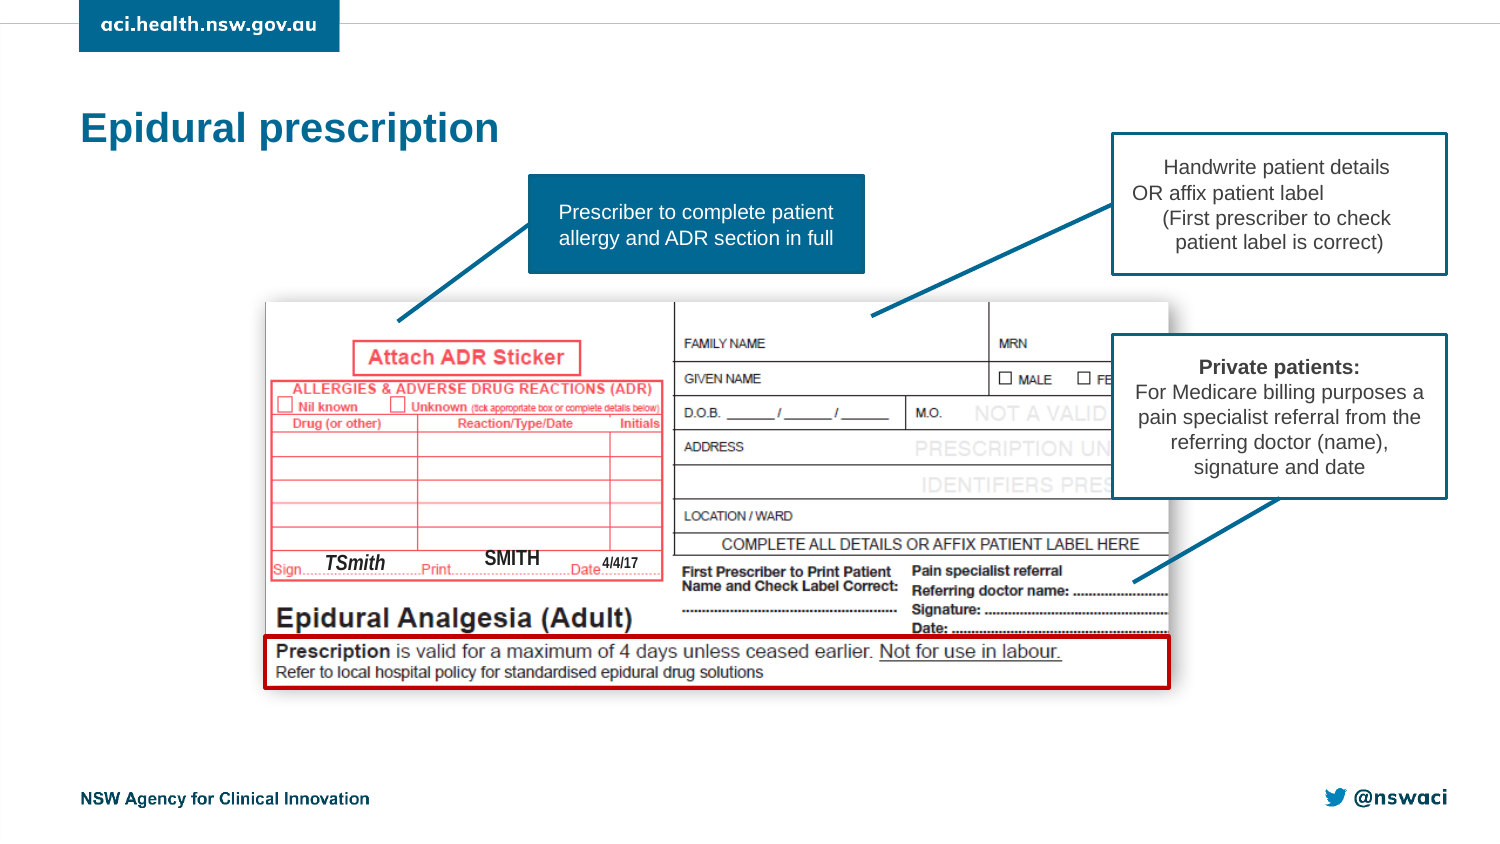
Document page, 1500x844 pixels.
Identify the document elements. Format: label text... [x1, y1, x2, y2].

picture [253, 22, 262, 34]
picture [0, 0, 1500, 843]
picture [277, 22, 283, 30]
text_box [1132, 497, 1280, 583]
text_box Prescriber to complete patient allergy and ADR section in full [528, 174, 865, 274]
text_box Handwrite patient details OR affix patient label (First prescriber to check patient label is correct) [1111, 132, 1448, 276]
text_box Private patients: For Medicare billing purposes a pain specialist referral from the referring doctor (name), signature and date [1174, 333, 1448, 500]
picture [150, 22, 158, 30]
list Epidural prescription [80, 99, 1085, 153]
picture [115, 22, 122, 30]
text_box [397, 223, 530, 322]
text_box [871, 203, 1113, 317]
picture [181, 19, 186, 30]
picture [307, 22, 315, 30]
picture [294, 22, 303, 30]
picture [161, 22, 171, 30]
picture [104, 22, 111, 30]
